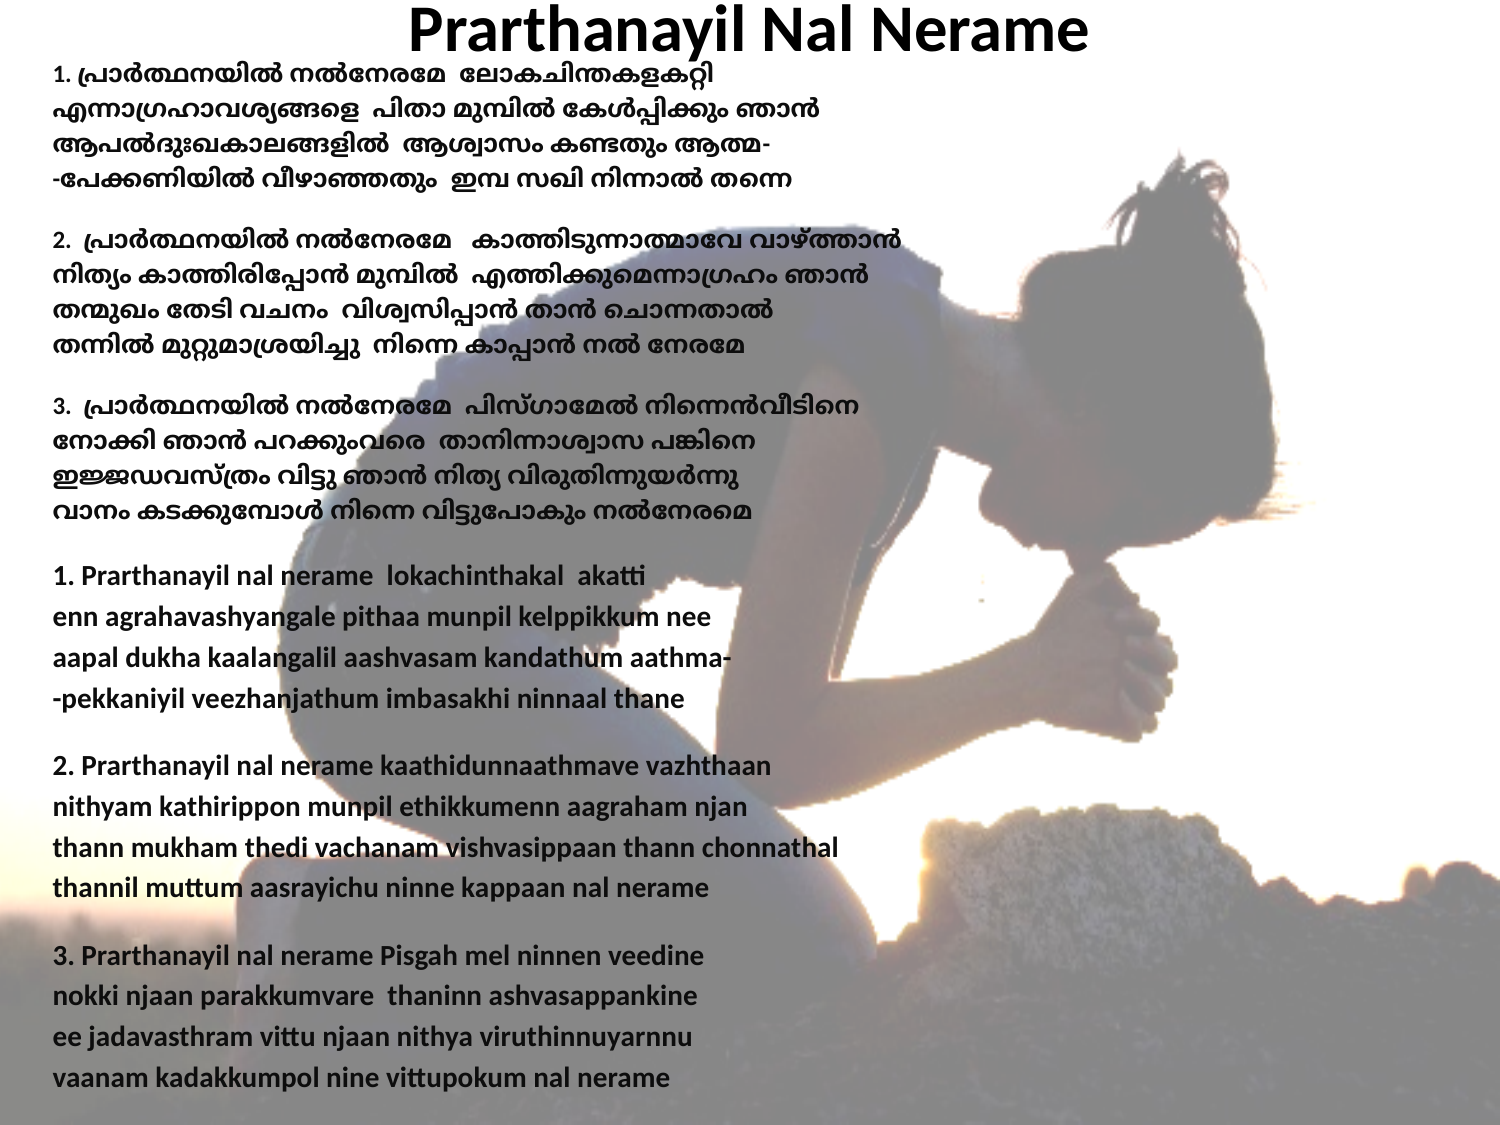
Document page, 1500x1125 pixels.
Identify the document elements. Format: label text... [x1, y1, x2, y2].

subtitle 1. പ്രാർത്ഥനയിൽ നൽനേരമേ ലോകചിന്തകളകറ്റി എന്നാഗ്രഹാവശ്യങ്ങളെ പിതാ മുമ്പിൽ കേൾപ്പിക്കും ഞാൻ ആപൽദുഃഖകാലങ്ങളിൽ ആശ്വാസം കണ്ടതും ആത്മ- -പേക്കണിയിൽ വീഴാഞ്ഞതും ഇമ്പ സഖി നിന്നാൽ തന്നെ 2. പ്രാർത്ഥനയിൽ നൽനേരമേ കാത്തിടുന്നാത്മ‍ാവേ വാഴ്ത്താൻ നിത്യം കാത്തിരിപ്പോൻ മുമ്പിൽ എത്തിക്കുമെന്നാഗ്രഹം ഞാൻ തന്മുഖം തേടി വചനം വിശ്വസിപ്പാൻ താൻ ചൊന്നതാൽ തന്നിൽ മുറ്റുമാശ്രയിച്ചു നിന്നെ കാപ്പാൻ നൽ നേരമേ 3. പ്രാർത്ഥനയിൽ നൽനേരമേ പിസ്ഗാമേൽ നിന്നെൻവീടിനെ നോക്കി ഞാൻ പറക്കുംവരെ താനിന്നാശ്വാസ പങ്കിനെ ഇജ്ജഡവസ്ത്രം വിട്ടു ഞാൻ നിത്യ വിരുതിന്നുയർന്നു വാനം കടക്കുമ്പോൾ നിന്നെ വിട്ടുപോകും നൽനേരമെ 1. Prarthanayil nal nerame lokachinthakal akatti enn agrahavashyangale pithaa munpil kelppikkum nee aapal dukha kaalangalil aashvasam kandathum aathma- -pekkaniyil veezhanjathum imbasakhi ninnaal thane 2. Prarthanayil nal nerame kaathidunnaathmave vazhthaan nithyam kathirippon munpil ethikkumenn aagraham njan thann mukham thedi vachanam vishvasippaan thann chonnathal thannil muttum aasrayichu ninne kappaan nal nerame 3. Prarthanayil nal nerame Pisgah mel ninnen veedine nokki njaan parakkumvare thaninn ashvasappankine ee jadavasthram vittu njaan nithya viruthinnuyarnnu vaanam kadakkumpol nine vittupokum nal nerame [37, 50, 1138, 950]
title Prarthanayil Nal Nerame [387, 0, 1113, 50]
